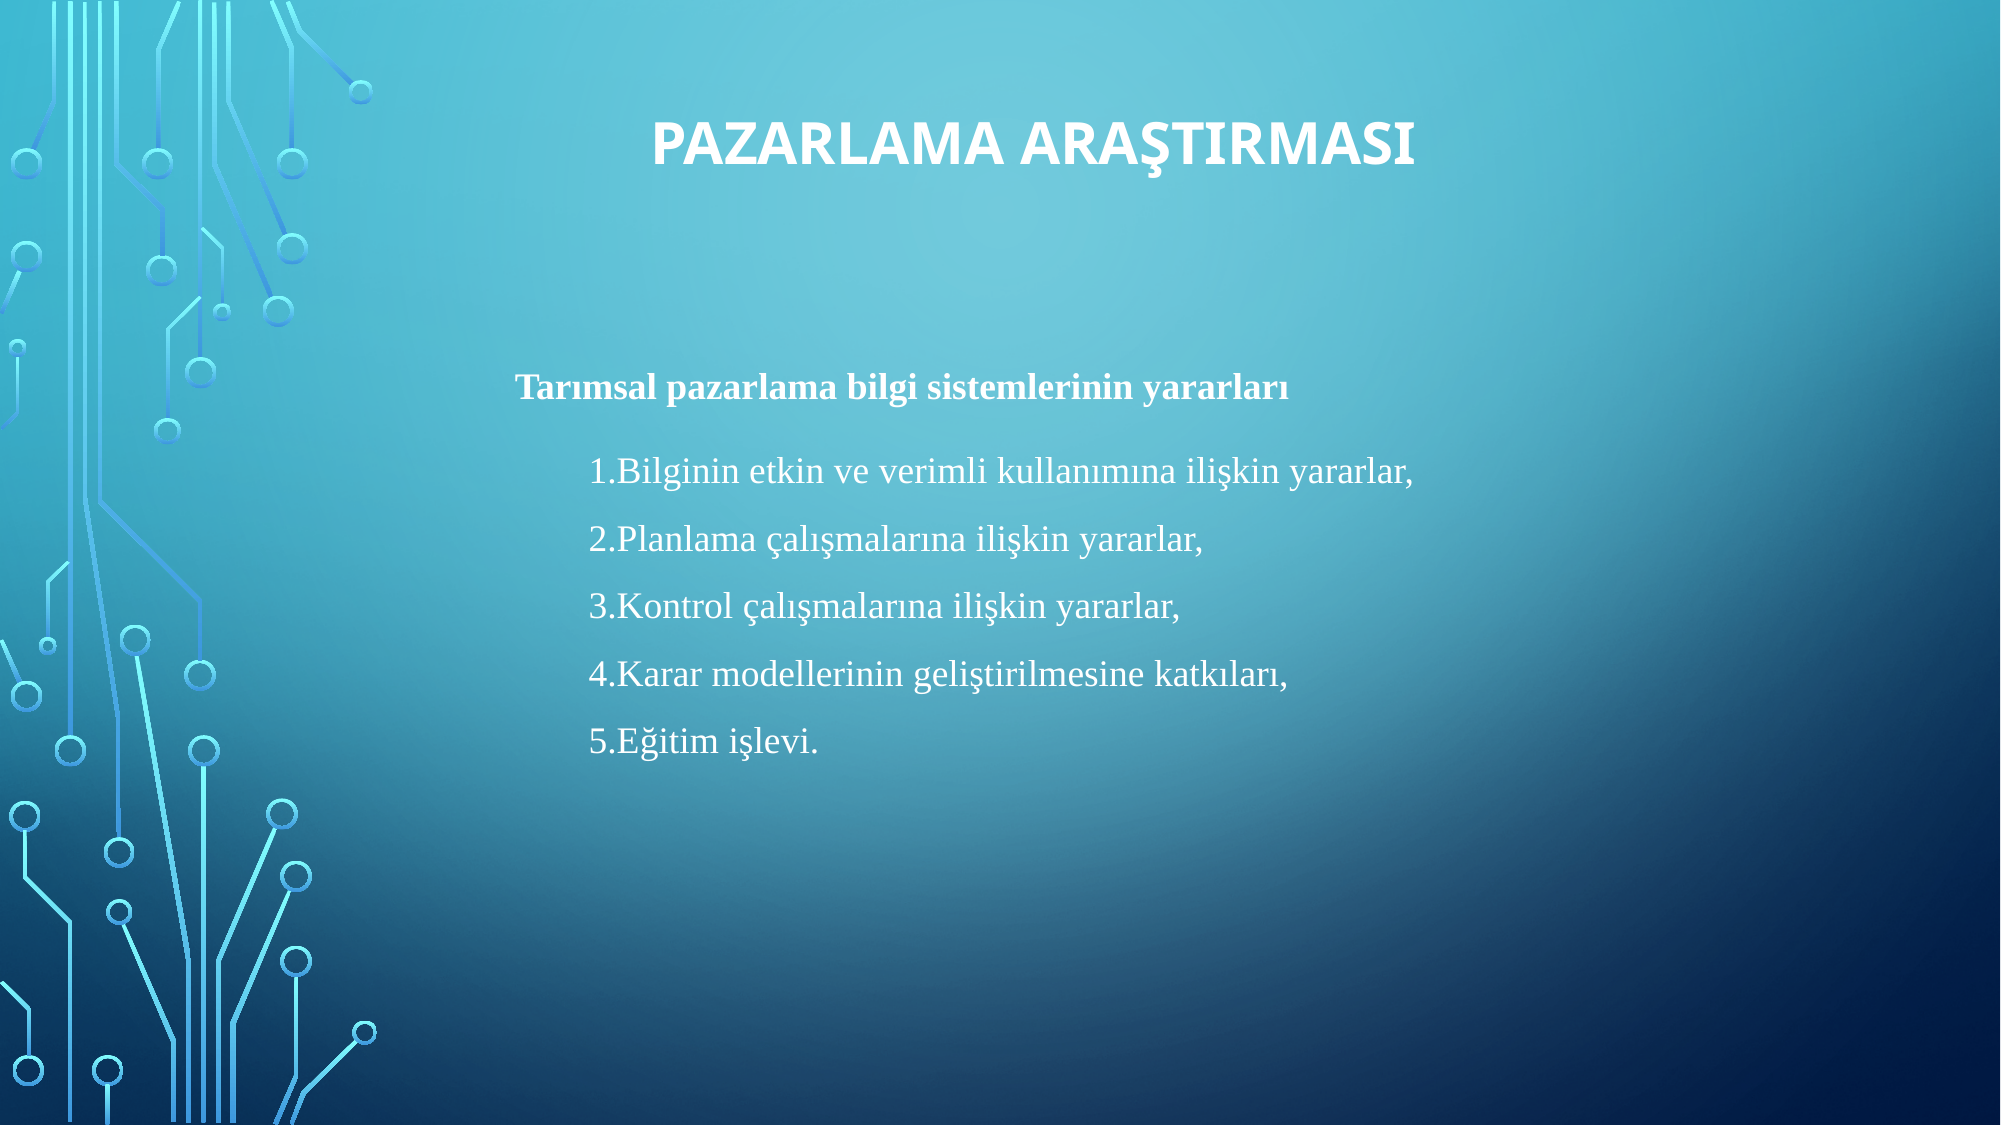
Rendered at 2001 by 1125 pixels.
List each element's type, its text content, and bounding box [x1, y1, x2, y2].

text_box Tarımsal pazarlama bilgi sistemlerinin yararları 1.Bilginin etkin ve verimli kullanımına ilişkin yararlar, 2.Planlama çalışmalarına ilişkin yararlar, 3.Kontrol çalışmalarına ilişkin yararlar, 4.Karar modellerinin geliştirilmesine katkıları, 5.Eğitim işlevi. [500, 351, 1500, 769]
title PAZARLAMA ARAŞTIRMASI [112, 52, 1954, 255]
